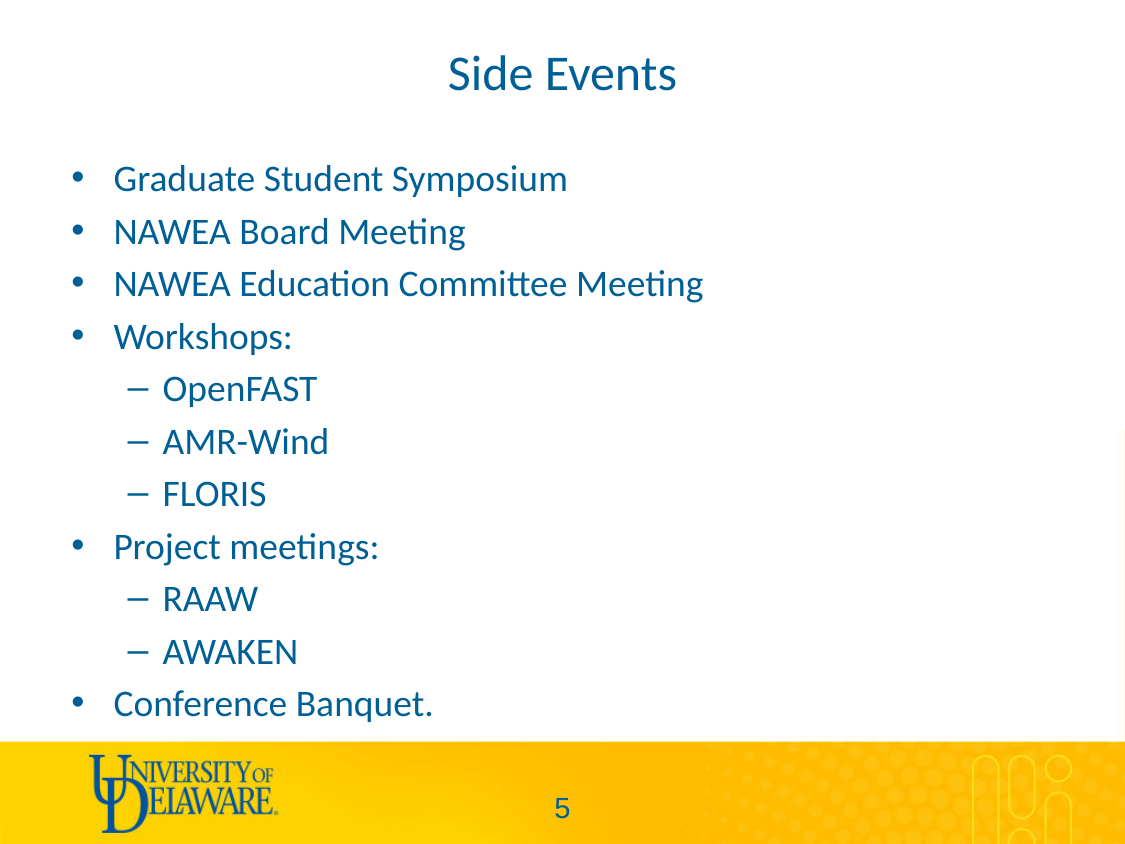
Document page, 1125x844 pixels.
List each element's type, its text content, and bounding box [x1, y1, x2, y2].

list Graduate Student Symposium NAWEA Board Meeting NAWEA Education Committee Meeting Workshops: OpenFAST AMR-Wind FLORIS Project meetings: RAAW AWAKEN Conference Banquet. [56, 146, 1069, 747]
title Side Events [56, 9, 1069, 132]
picture [0, 0, 1125, 844]
slide_number 4 [431, 782, 694, 828]
